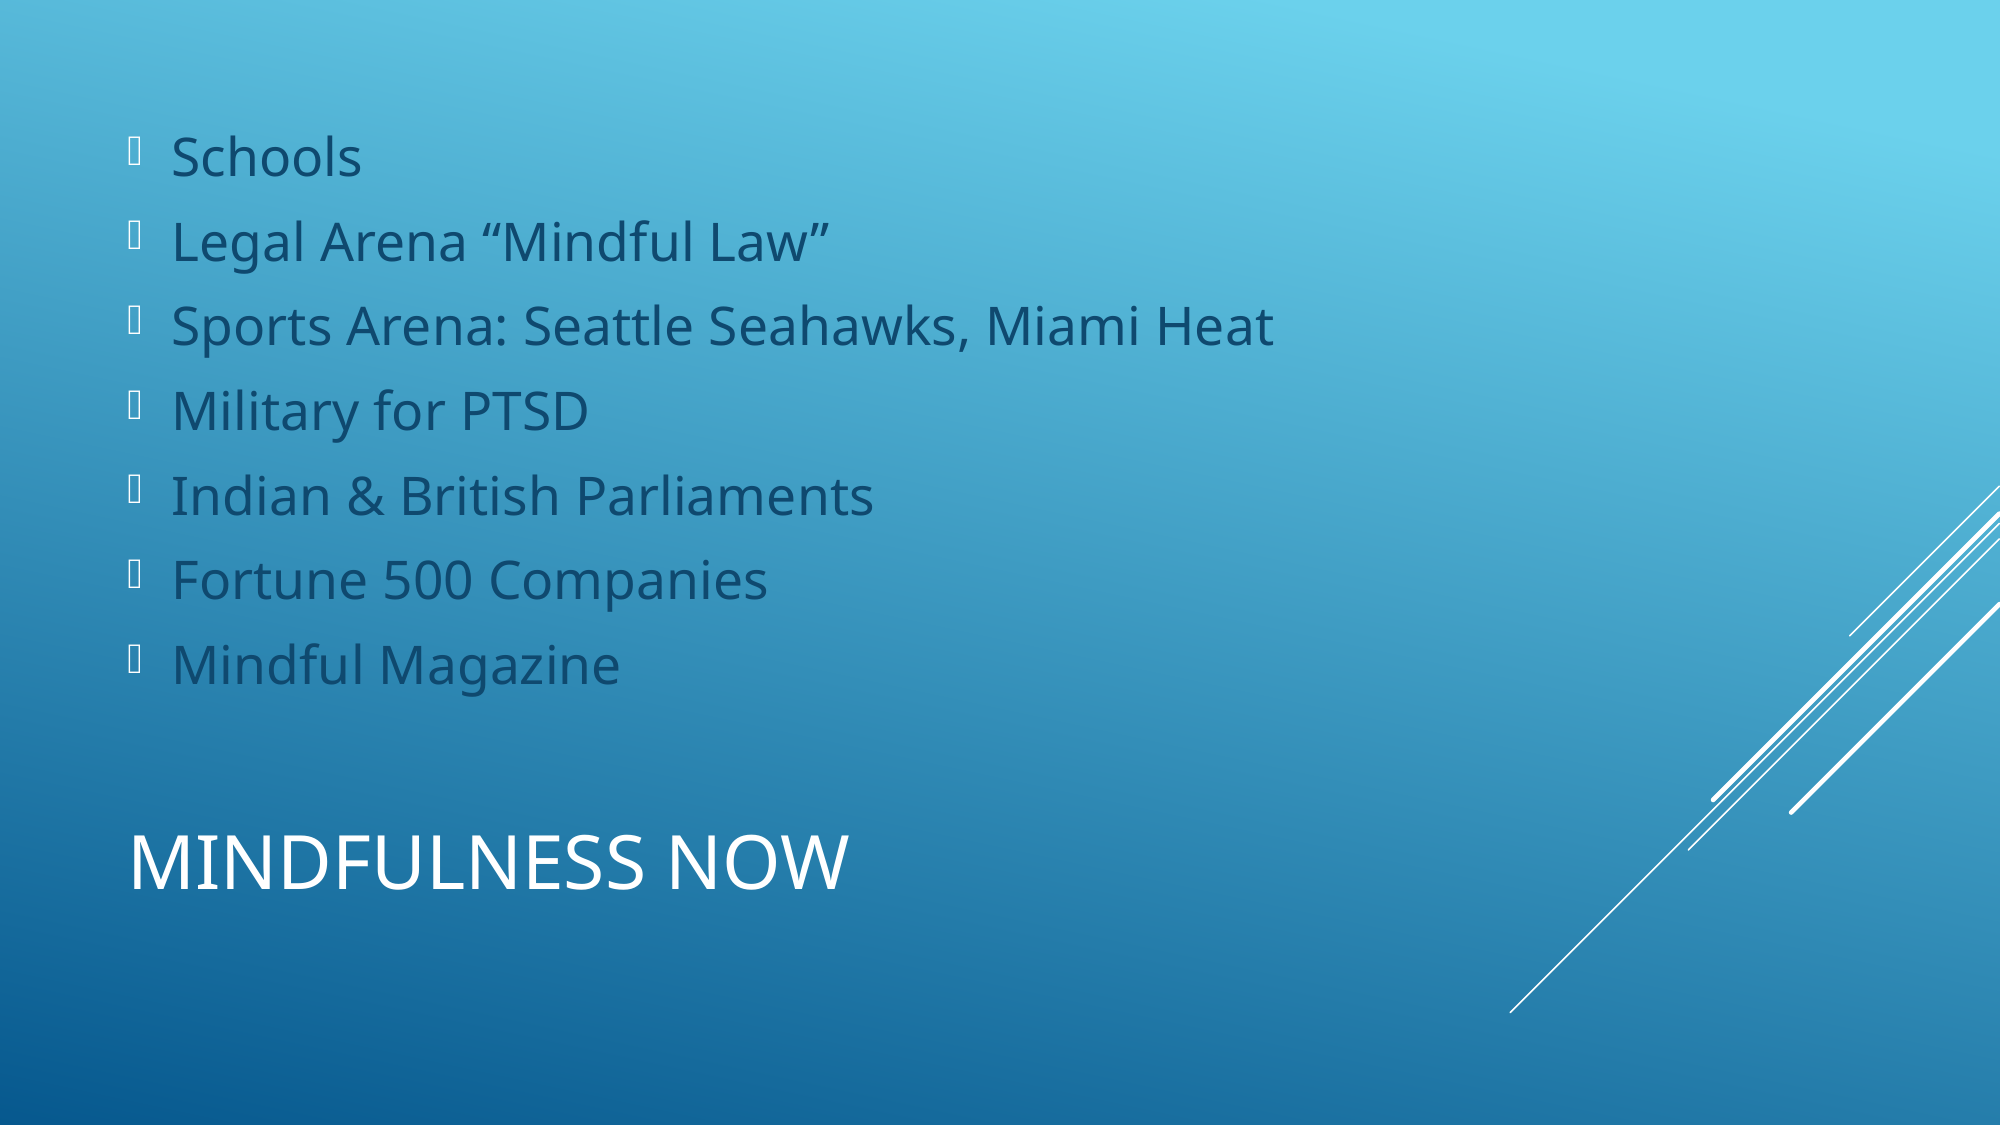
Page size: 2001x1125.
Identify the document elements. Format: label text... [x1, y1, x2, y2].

list Schools Legal Arena “Mindful Law” Sports Arena: Seattle Seahawks, Miami Heat Military for PTSD Indian & British Parliaments Fortune 500 Companies Mindful Magazine [112, 112, 1513, 706]
title Mindfulness now [112, 736, 1513, 984]
